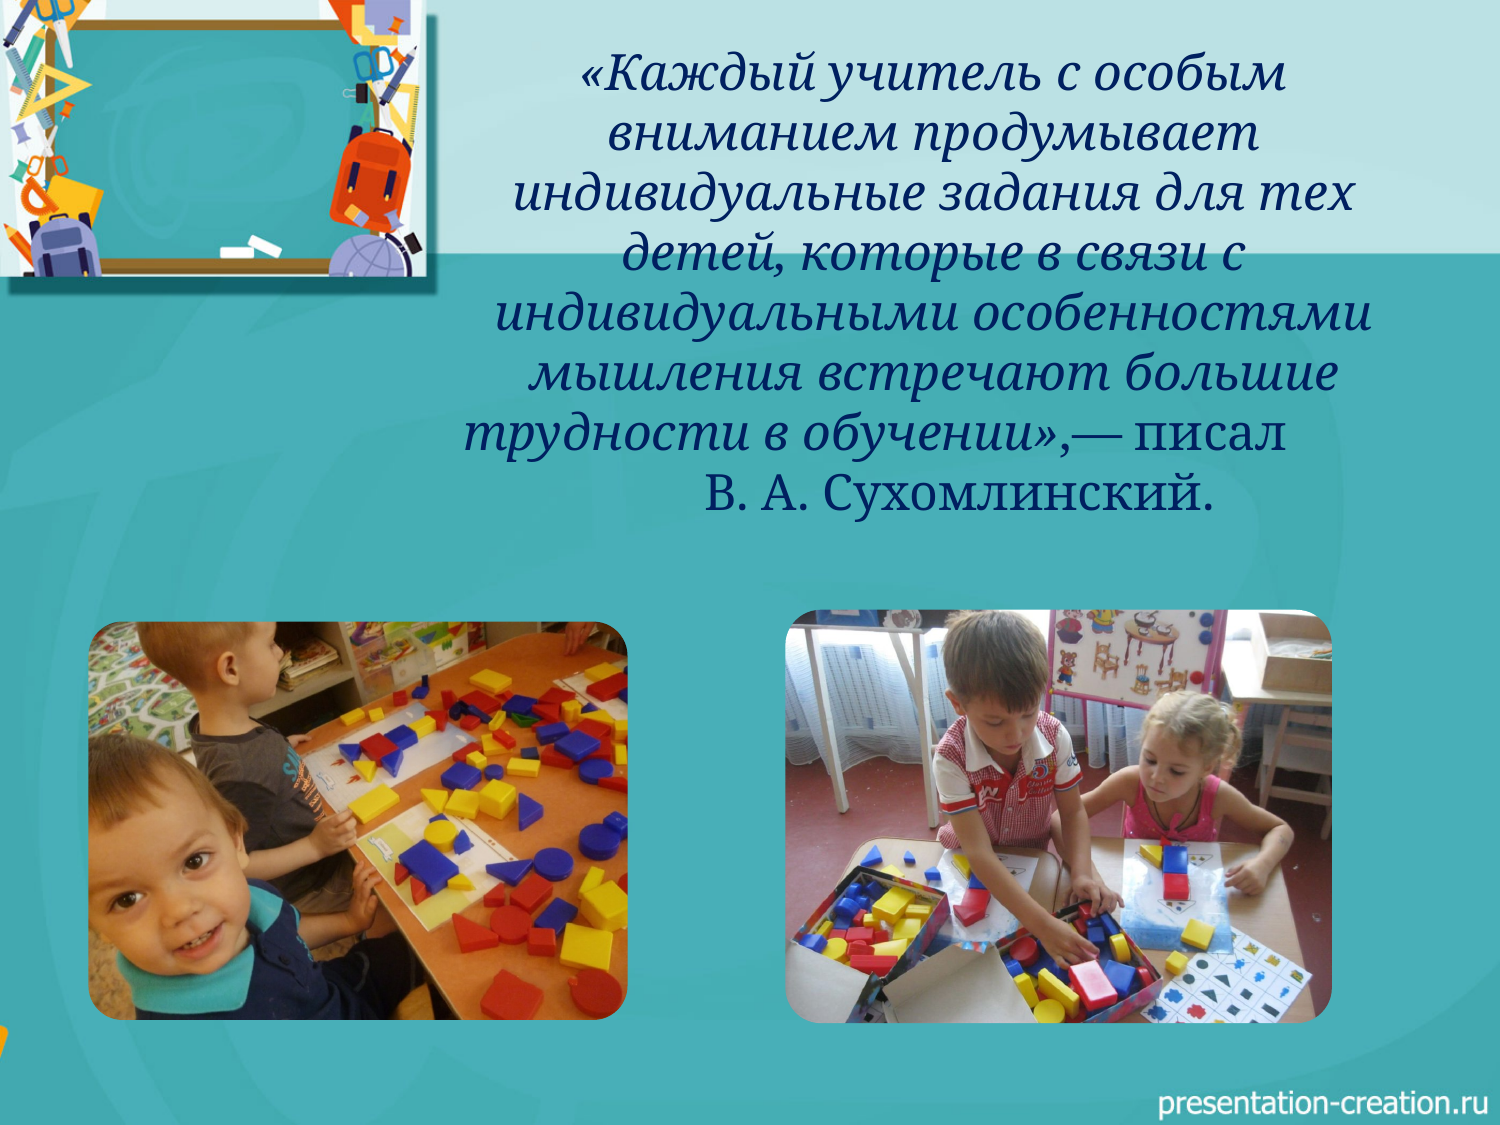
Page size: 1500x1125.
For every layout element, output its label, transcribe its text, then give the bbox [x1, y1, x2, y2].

title «Каждый учитель с особым вниманием продумывает индивидуальные задания для тех детей, которые в связи с индивидуальными особенностями мышления встречают большие трудности в обучении»,— писал В. А. Сухомлинский. [442, 45, 1425, 516]
picture [0, 0, 1500, 1125]
